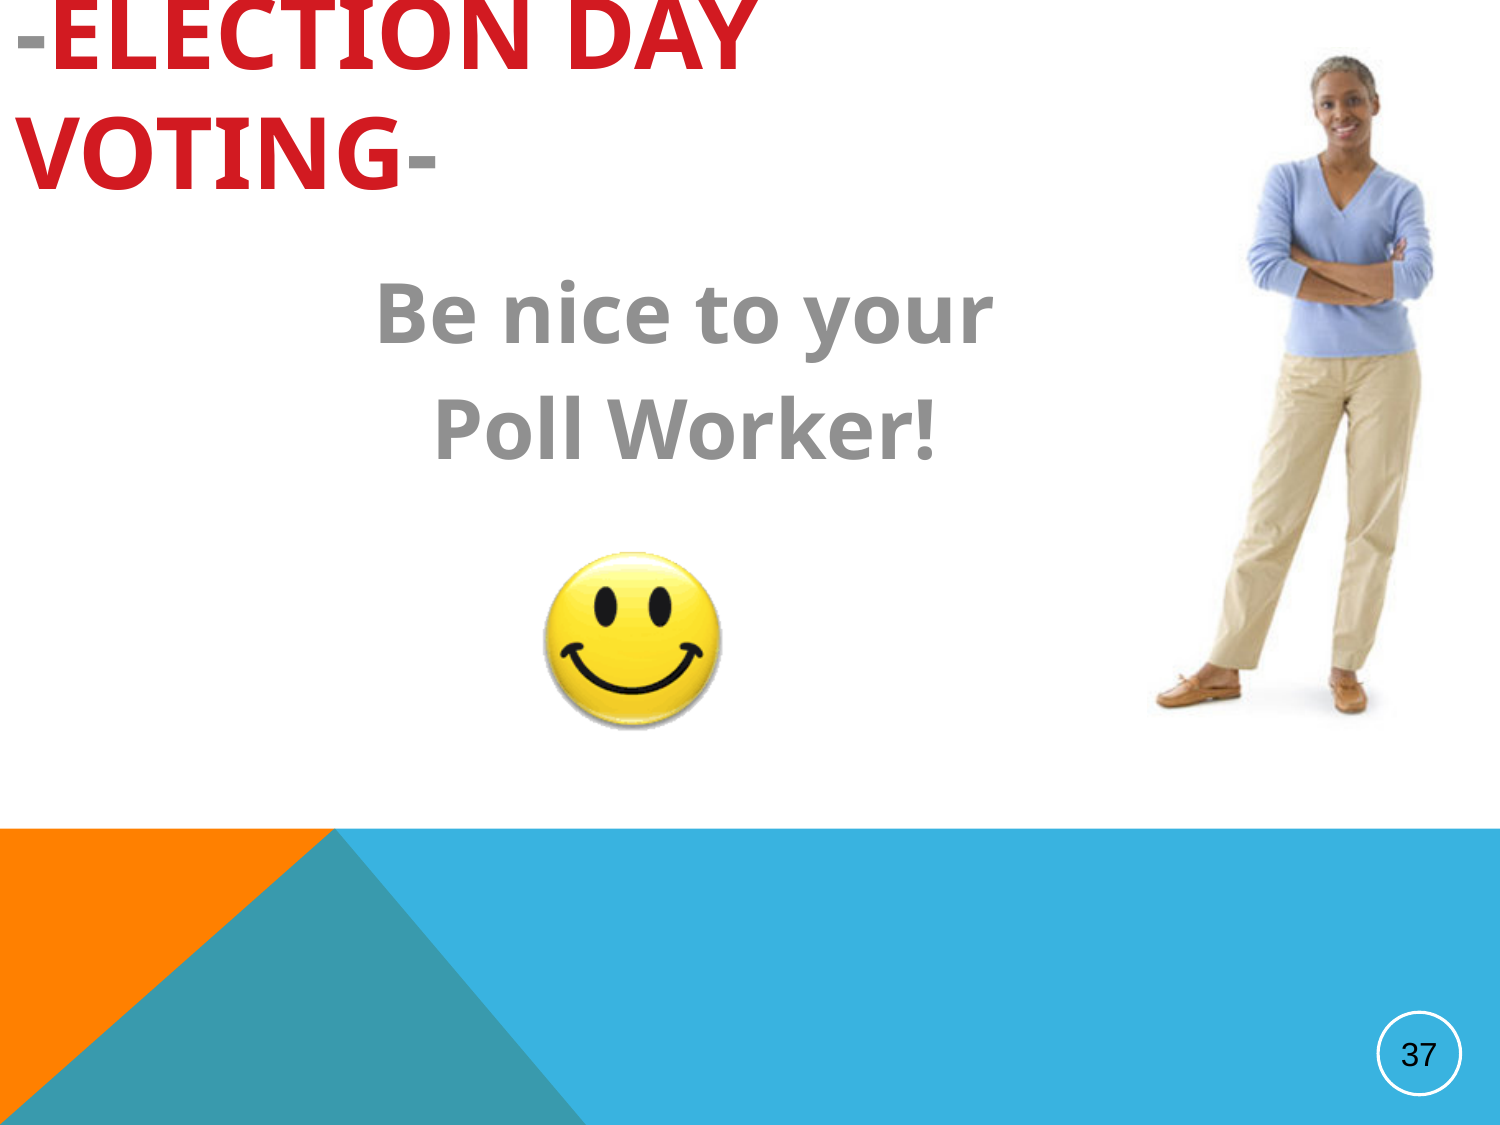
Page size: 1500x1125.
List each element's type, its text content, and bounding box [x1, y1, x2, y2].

picture [523, 530, 742, 747]
title -ELECTION DAY VOTING- [0, 33, 1081, 147]
slide_number 37 [1376, 1010, 1463, 1097]
list Be nice to your Poll Worker! [37, 252, 1142, 542]
picture [1147, 47, 1444, 747]
